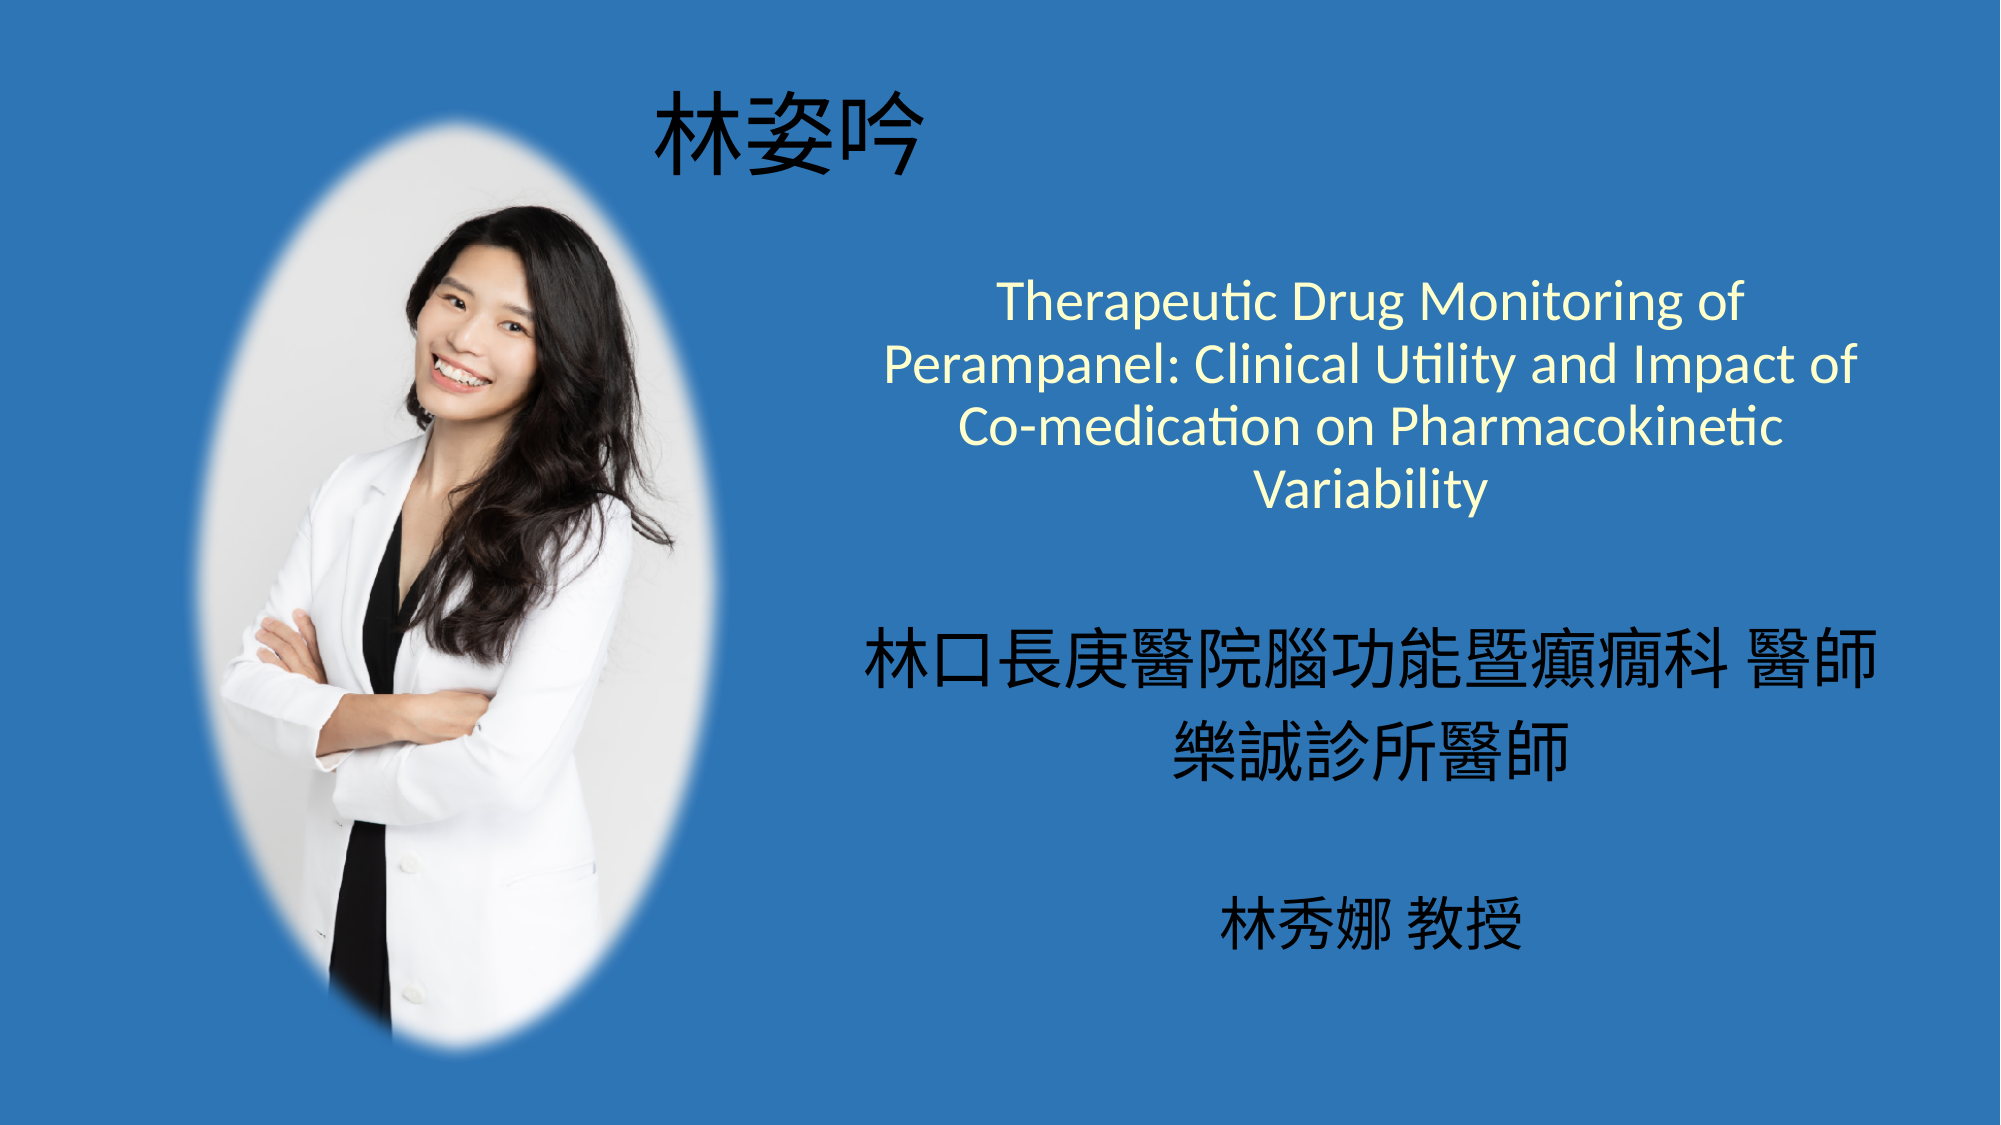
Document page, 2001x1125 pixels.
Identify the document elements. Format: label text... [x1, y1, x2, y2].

list Therapeutic Drug Monitoring of Perampanel: Clinical Utility and Impact of Co-medication on Pharmacokinetic Variability 林口長庚醫院腦功能暨癲癇科 醫師 樂誠診所醫師 林秀娜 教授 [842, 262, 1900, 1005]
title 林姿吟 [637, 45, 1900, 233]
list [180, 105, 733, 1067]
